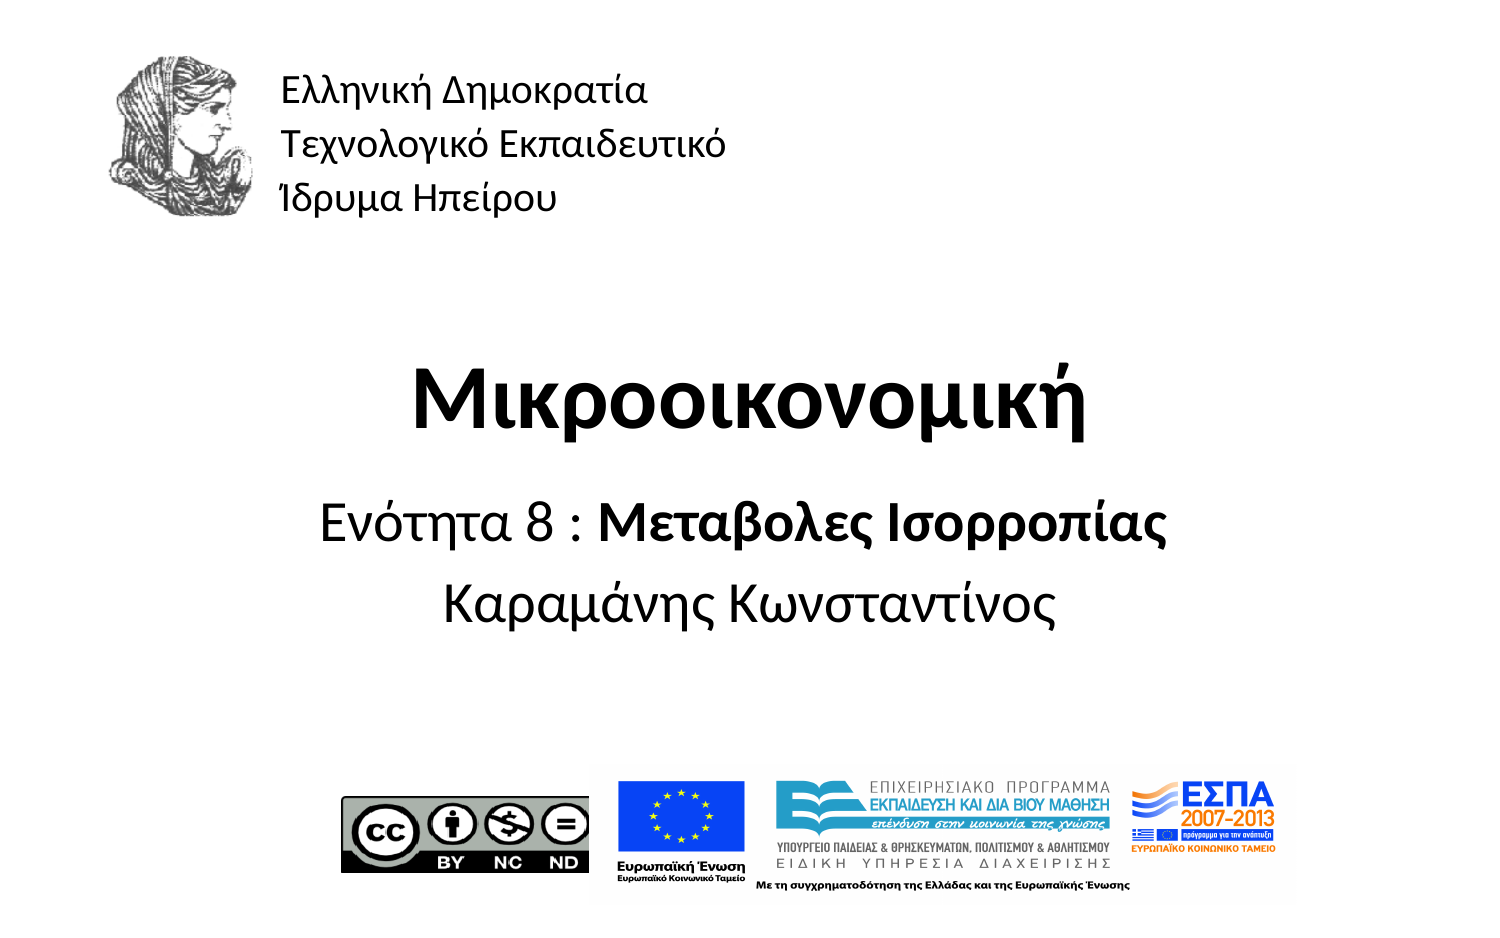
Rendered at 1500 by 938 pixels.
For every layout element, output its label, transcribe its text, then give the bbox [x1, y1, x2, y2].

subtitle Ενότητα 8 : Μεταβολες Ισορροπίας Καραμάνης Κωνσταντίνος [112, 475, 1388, 715]
title Μικροοικονομική [112, 291, 1388, 475]
picture [341, 764, 1297, 905]
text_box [105, 34, 798, 223]
